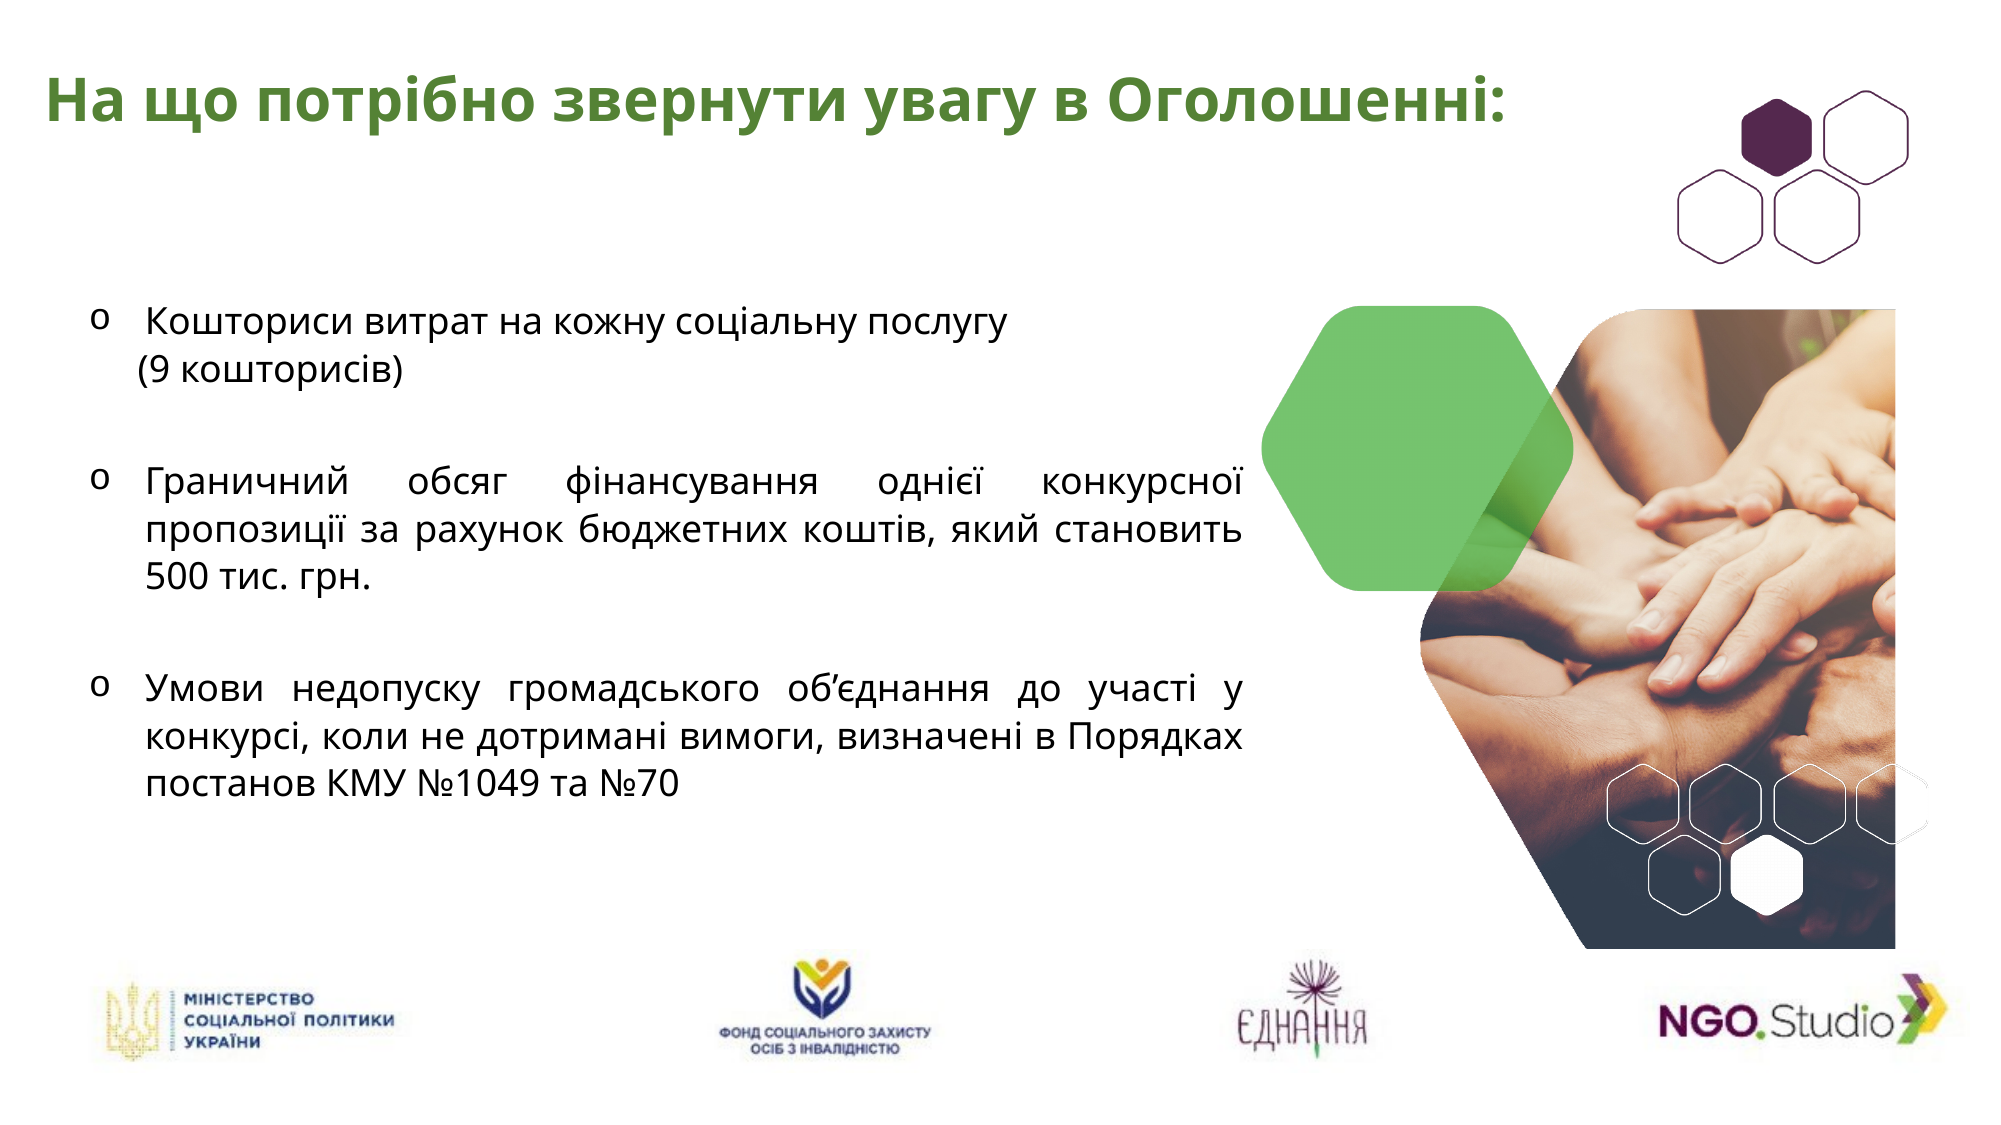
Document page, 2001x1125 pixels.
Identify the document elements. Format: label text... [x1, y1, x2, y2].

picture [69, 304, 2000, 1074]
title На що потрібно звернути увагу в Оголошенні: [29, 0, 1604, 204]
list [1655, 82, 1921, 277]
text_box Кошториси витрат на кожну соціальну послугу (9 кошторисів) Граничний обсяг фінансування однієї конкурсної пропозиції за рахунок бюджетних коштів, який становить 500 тис. грн. Умови недопуску громадського об’єднання до участі у конкурсі, коли не дотримані вимоги, визначені в Порядках постанов КМУ №1049 та №70 [55, 340, 1144, 823]
